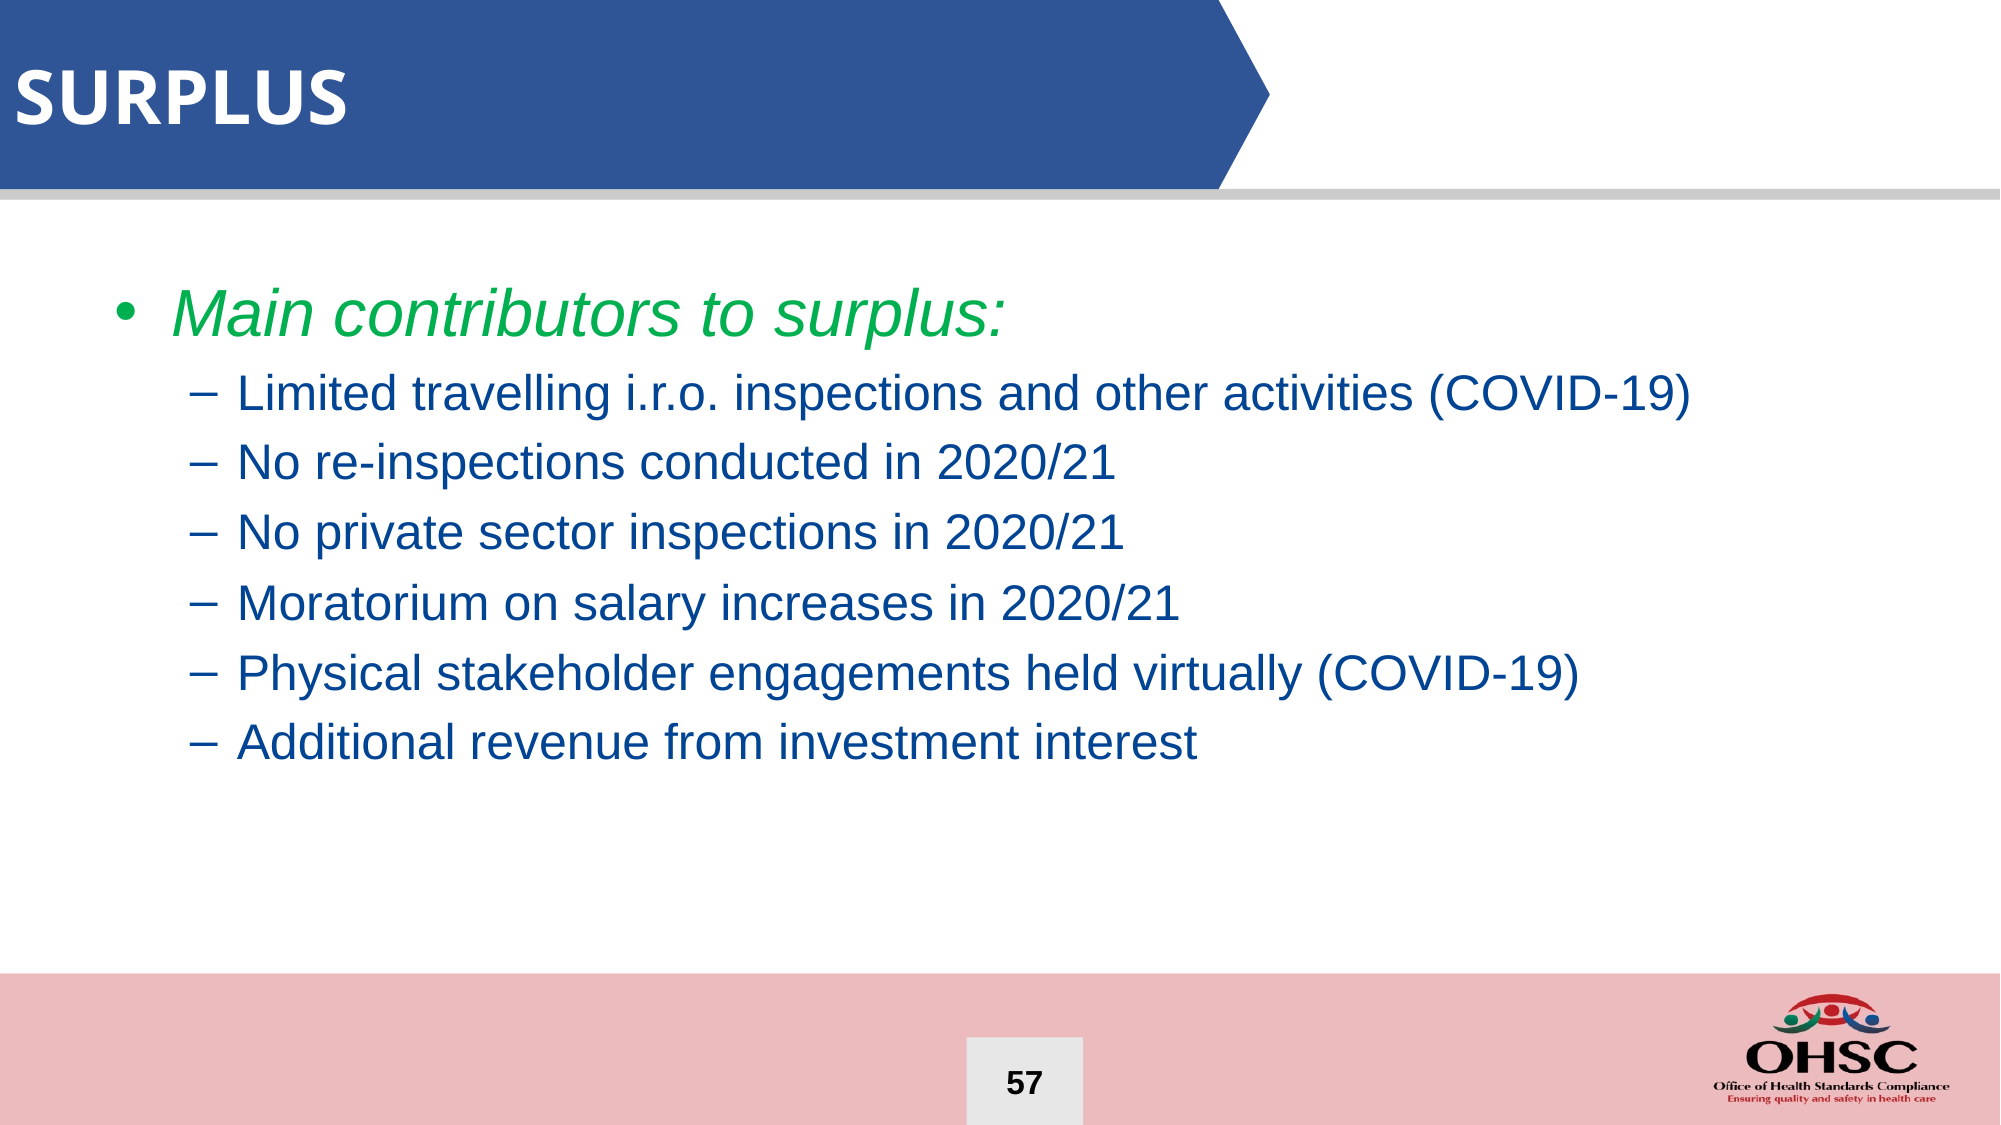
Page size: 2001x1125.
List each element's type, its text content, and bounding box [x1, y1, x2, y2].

text_box 57 [966, 1037, 1084, 1125]
list Main contributors to surplus: Limited travelling i.r.o. inspections and other activities (COVID-19) No re-inspections conducted in 2020/21 No private sector inspections in 2020/21 Moratorium on salary increases in 2020/21 Physical stakeholder engagements held virtually (COVID-19) Additional revenue from investment interest [99, 262, 1900, 975]
text_box SURPLUS [0, 0, 1272, 192]
picture [0, 0, 2000, 1125]
